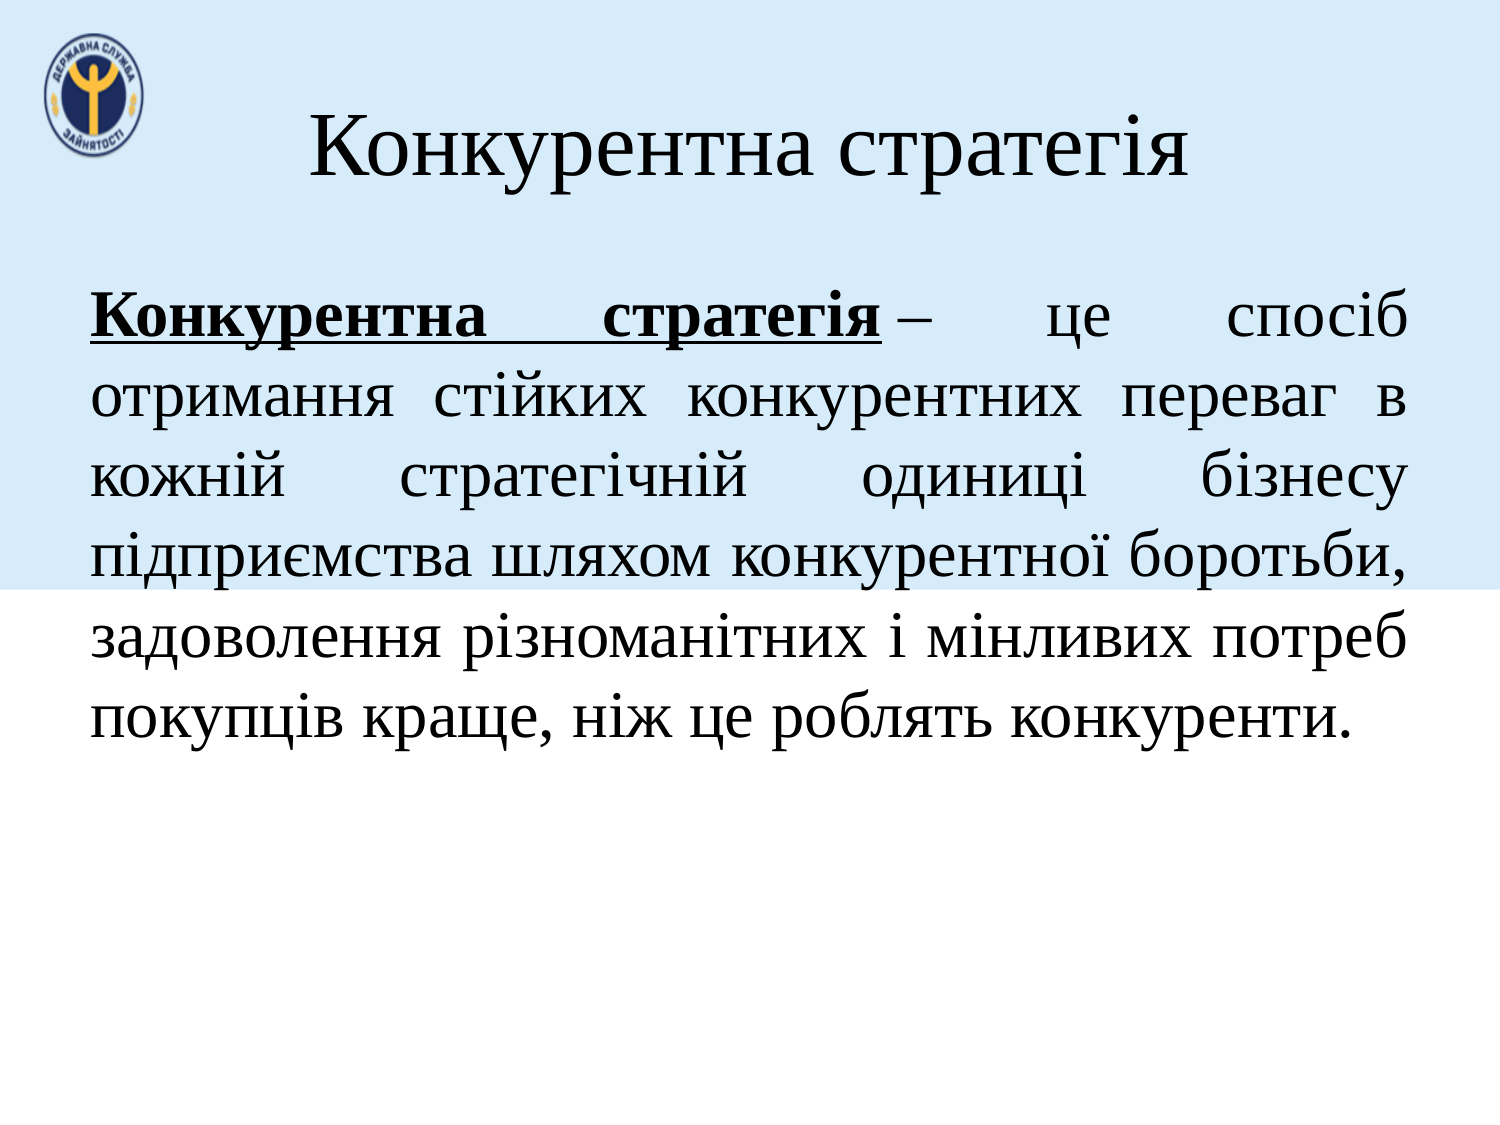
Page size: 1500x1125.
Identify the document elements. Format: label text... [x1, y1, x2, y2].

picture [0, 0, 1500, 1125]
list Конкурентна стратегія – це спосіб отримання стійких конкурентних переваг в кожній стратегічній одиниці бізнесу підприємства шляхом конкурентної боротьби, задоволення різноманітних і мінливих потреб покупців краще, ніж це роблять конкуренти. [75, 262, 1425, 1005]
title Конкурентна стратегія [75, 45, 1425, 233]
